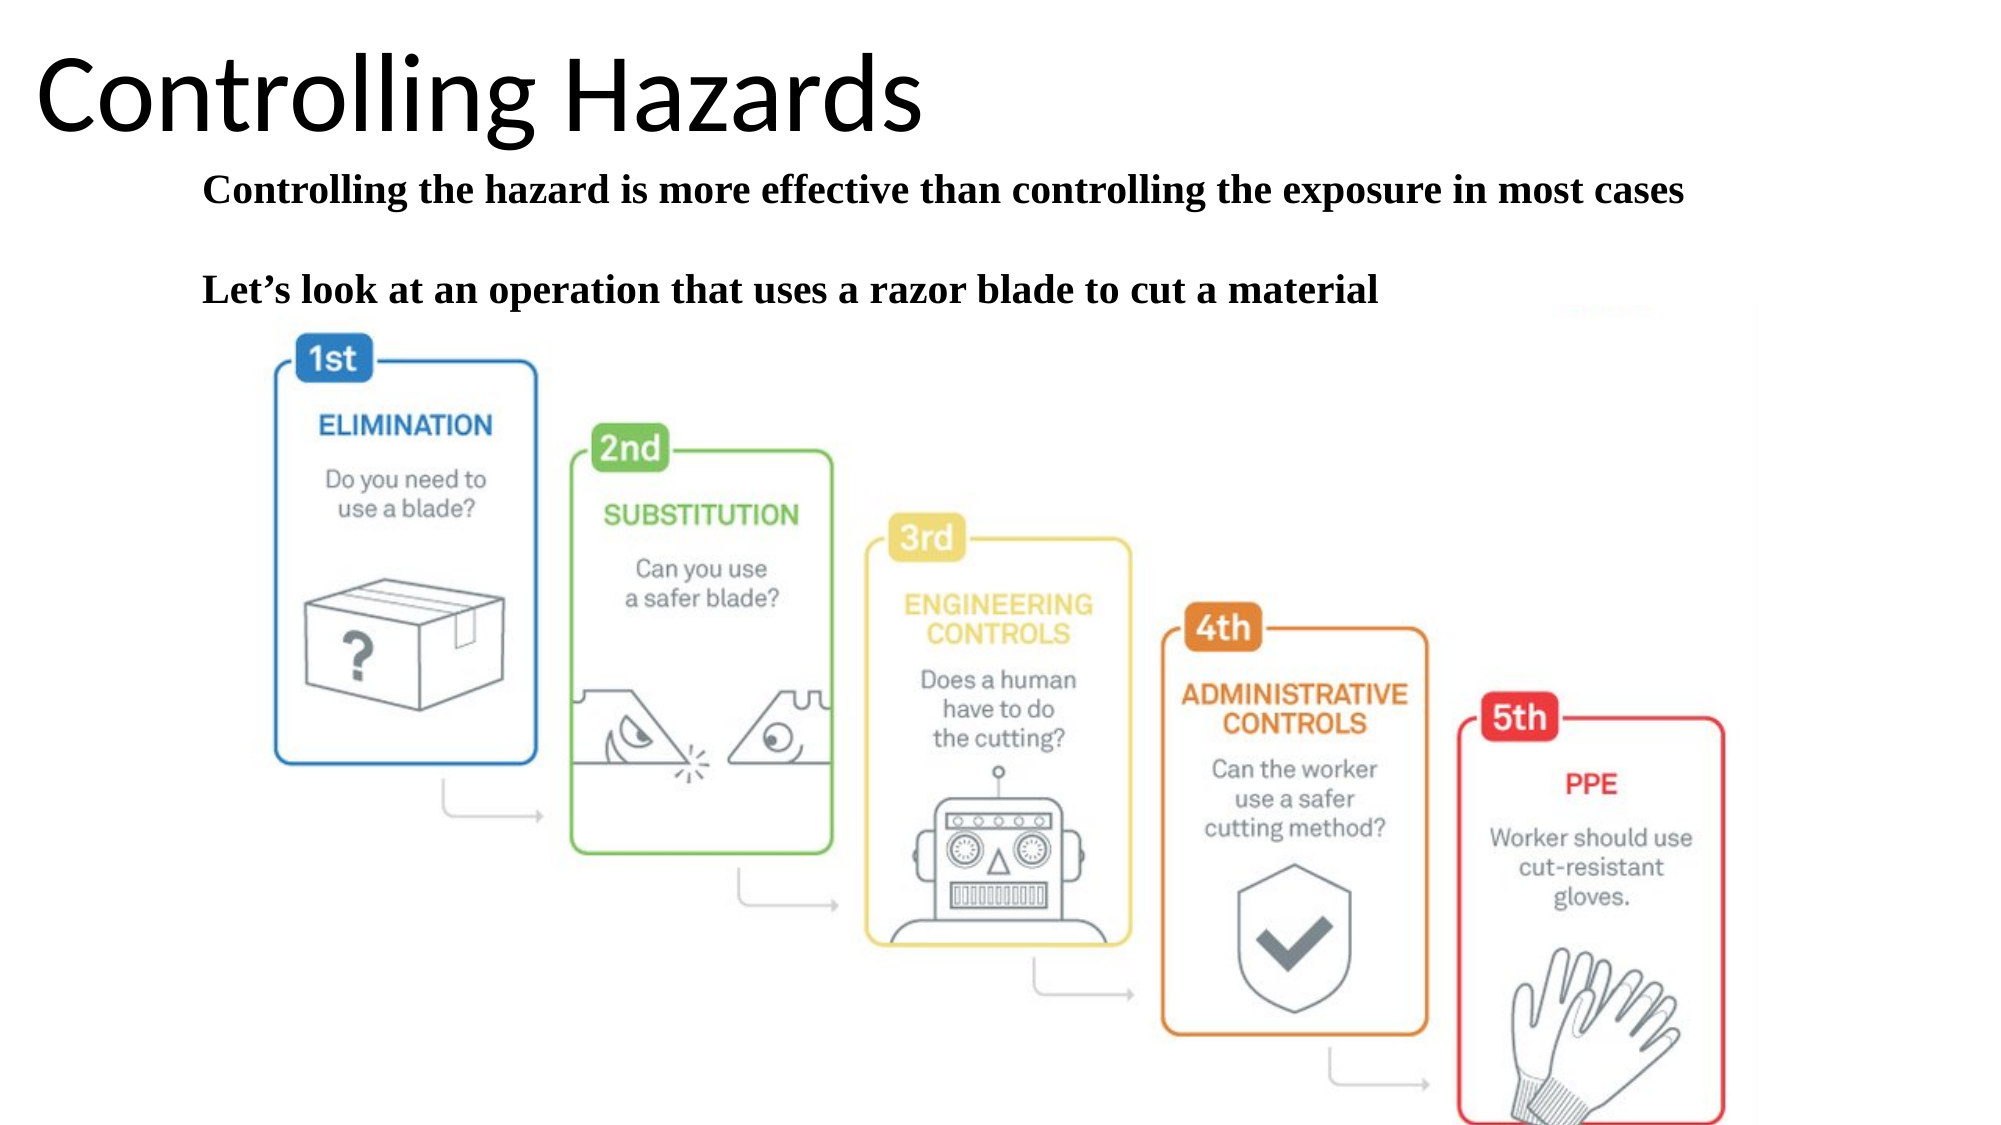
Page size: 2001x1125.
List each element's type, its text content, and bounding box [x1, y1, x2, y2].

text_box Controlling Hazards [17, 11, 945, 162]
text_box Controlling the hazard is more effective than controlling the exposure in most cases Let’s look at an operation that uses a razor blade to cut a material [187, 154, 1936, 320]
picture [240, 305, 1759, 1125]
